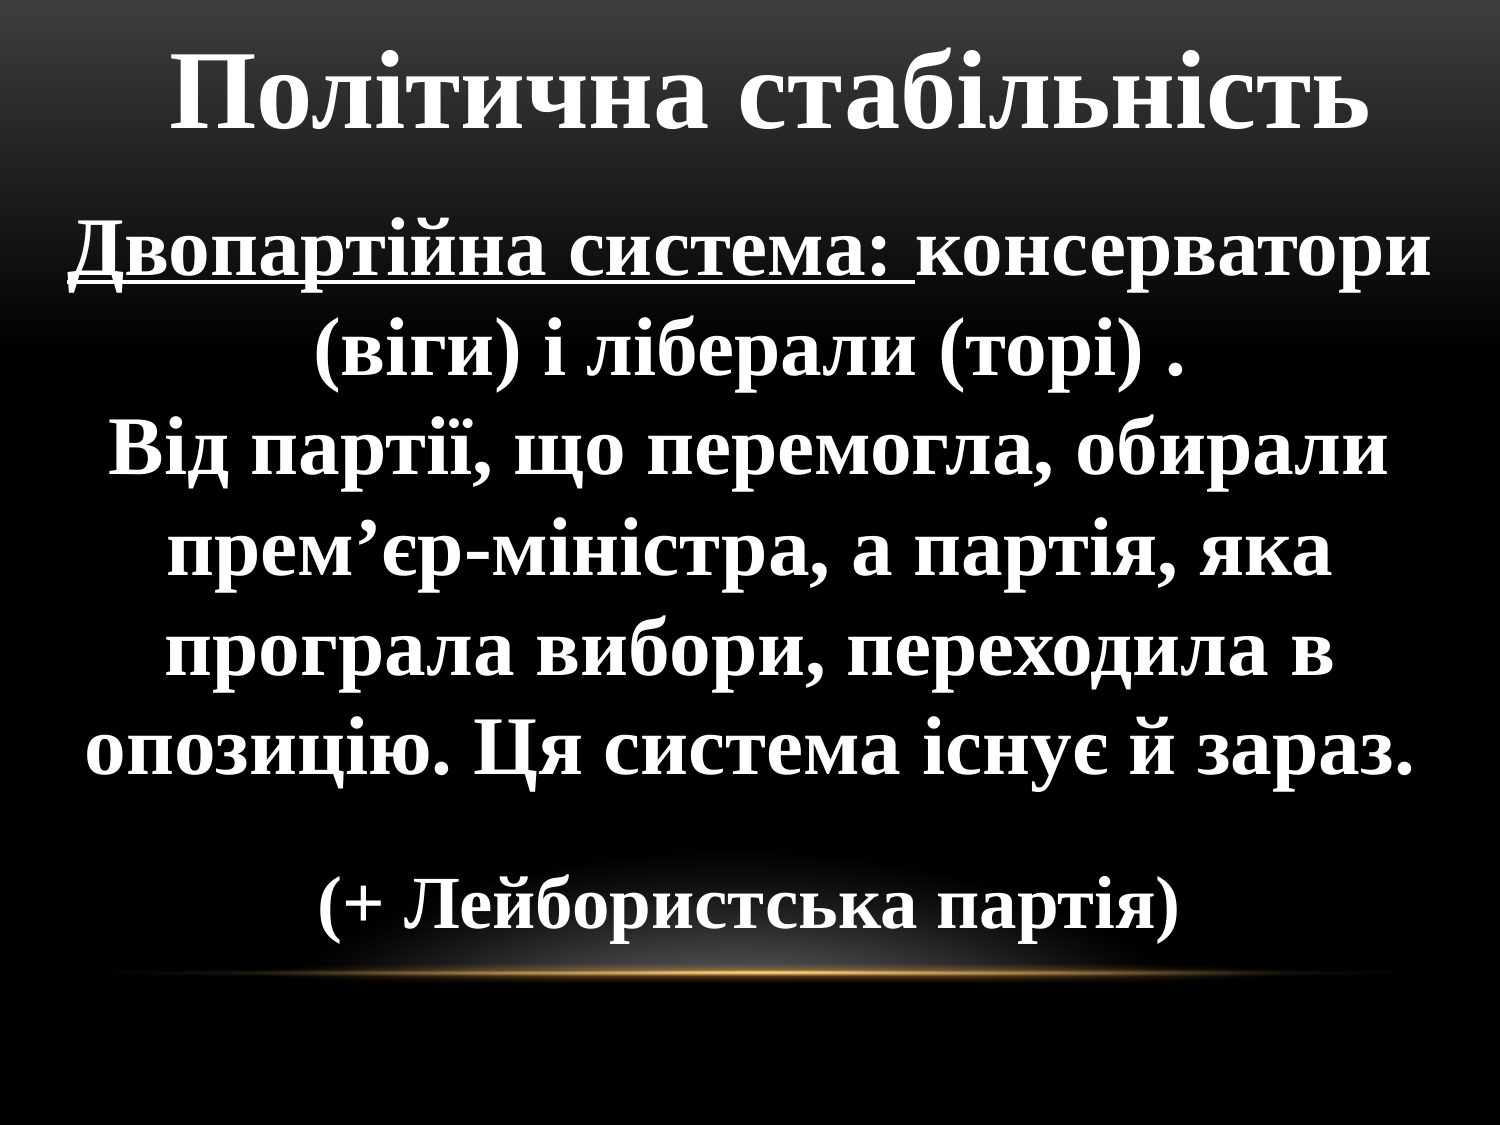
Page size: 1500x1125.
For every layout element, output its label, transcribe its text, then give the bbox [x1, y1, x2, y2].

text_box Двопартійна система: консерватори (віги) і ліберали (торі) . Від партії, що перемогла, обирали прем’єр-міністра, а партія, яка програла вибори, переходила в опозицію. Ця система існує й зараз. [41, 184, 1459, 800]
text_box Політична стабільність [100, 8, 1441, 159]
text_box (+ Лейбористська партія) [229, 845, 1270, 951]
picture [0, 0, 1500, 1125]
